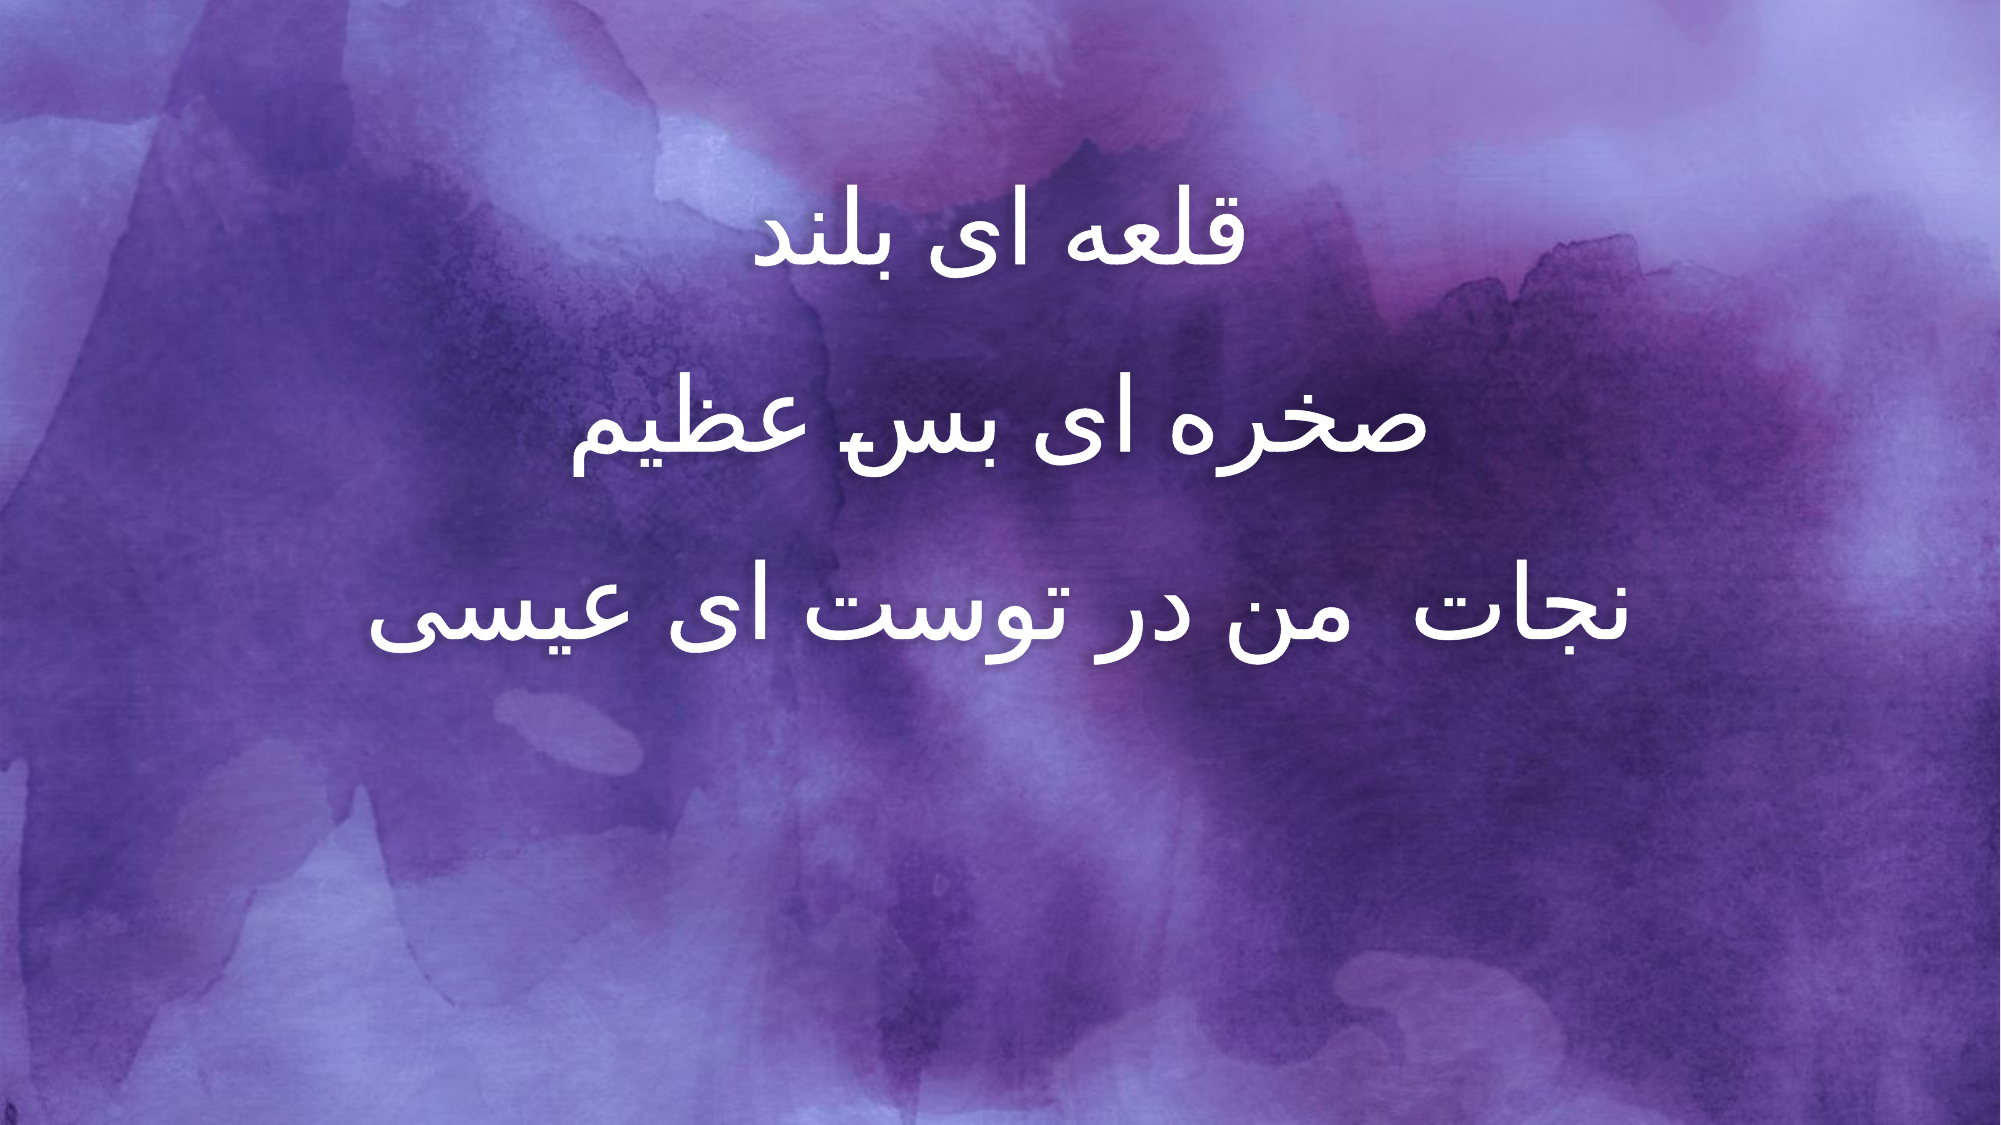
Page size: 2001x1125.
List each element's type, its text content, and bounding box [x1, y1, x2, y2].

text_box قلعه ای بلند صخره ای بس عظیم نجات من در توست ای عیسی [0, 0, 2000, 1125]
